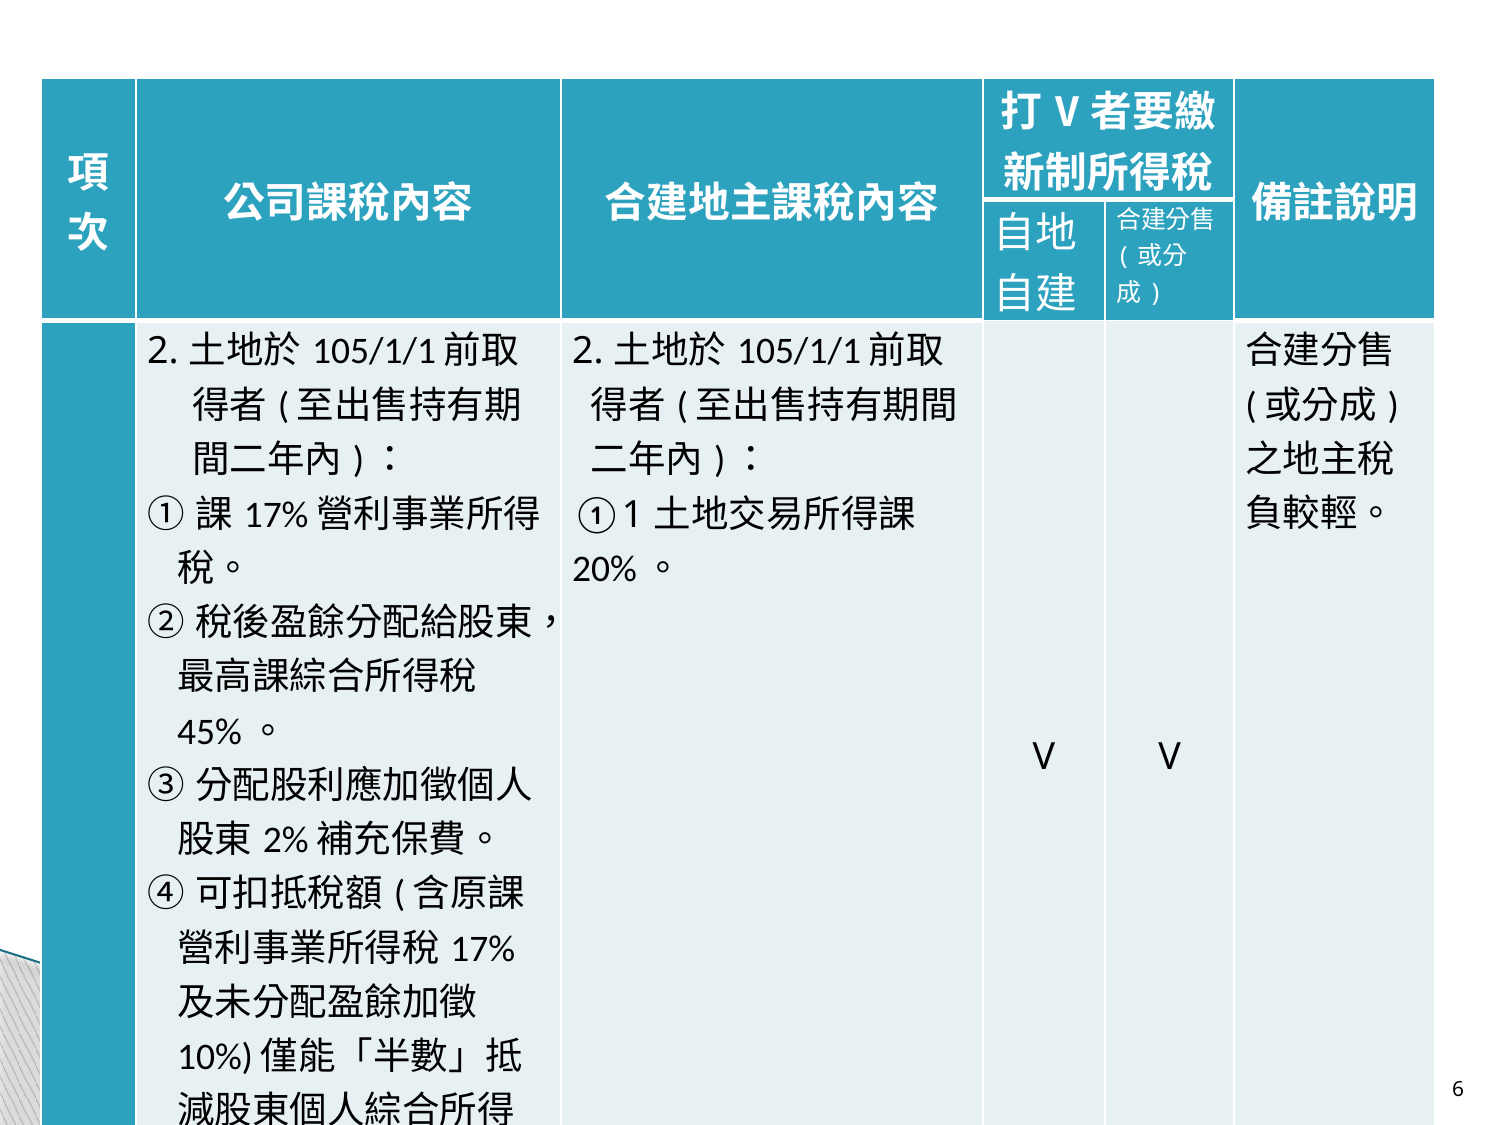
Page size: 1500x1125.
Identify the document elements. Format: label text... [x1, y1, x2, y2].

table_header 備註說明 [1235, 79, 1434, 318]
table_cell [42, 323, 135, 1125]
table_cell 2.土地於105/1/1前取得者(至出售持有期間二年內)： ①1土地交易所得課20%。 [562, 323, 982, 1125]
table_header 打V者要繳 新制所得稅 [984, 79, 1233, 197]
table_cell 2.土地於105/1/1前取得者(至出售持有期間二年內)： ①課17%營利事業所得稅。 ②稅後盈餘分配給股東，最高課綜合所得稅45%。 ③分配股利應加徵個人股東2%補充保費。 ④可扣抵稅額(含原課營利事業所得稅17%及未分配盈餘加徵10%)僅能「半數」抵減股東個人綜合所得稅。 [137, 323, 560, 1125]
table_header 合建地主課稅內容 [562, 79, 982, 318]
table_cell V [984, 321, 1104, 1125]
table_cell 合建分售 (或分成) [1106, 202, 1233, 320]
table_cell 自地 自建 [984, 202, 1104, 320]
table_cell V [1106, 321, 1233, 1125]
table_header 項次 [42, 79, 135, 318]
table_header 公司課稅內容 [137, 79, 560, 318]
table_cell 合建分售(或分成)之地主稅負較輕。 [1235, 323, 1434, 1125]
slide_number 6 [1418, 1051, 1479, 1112]
